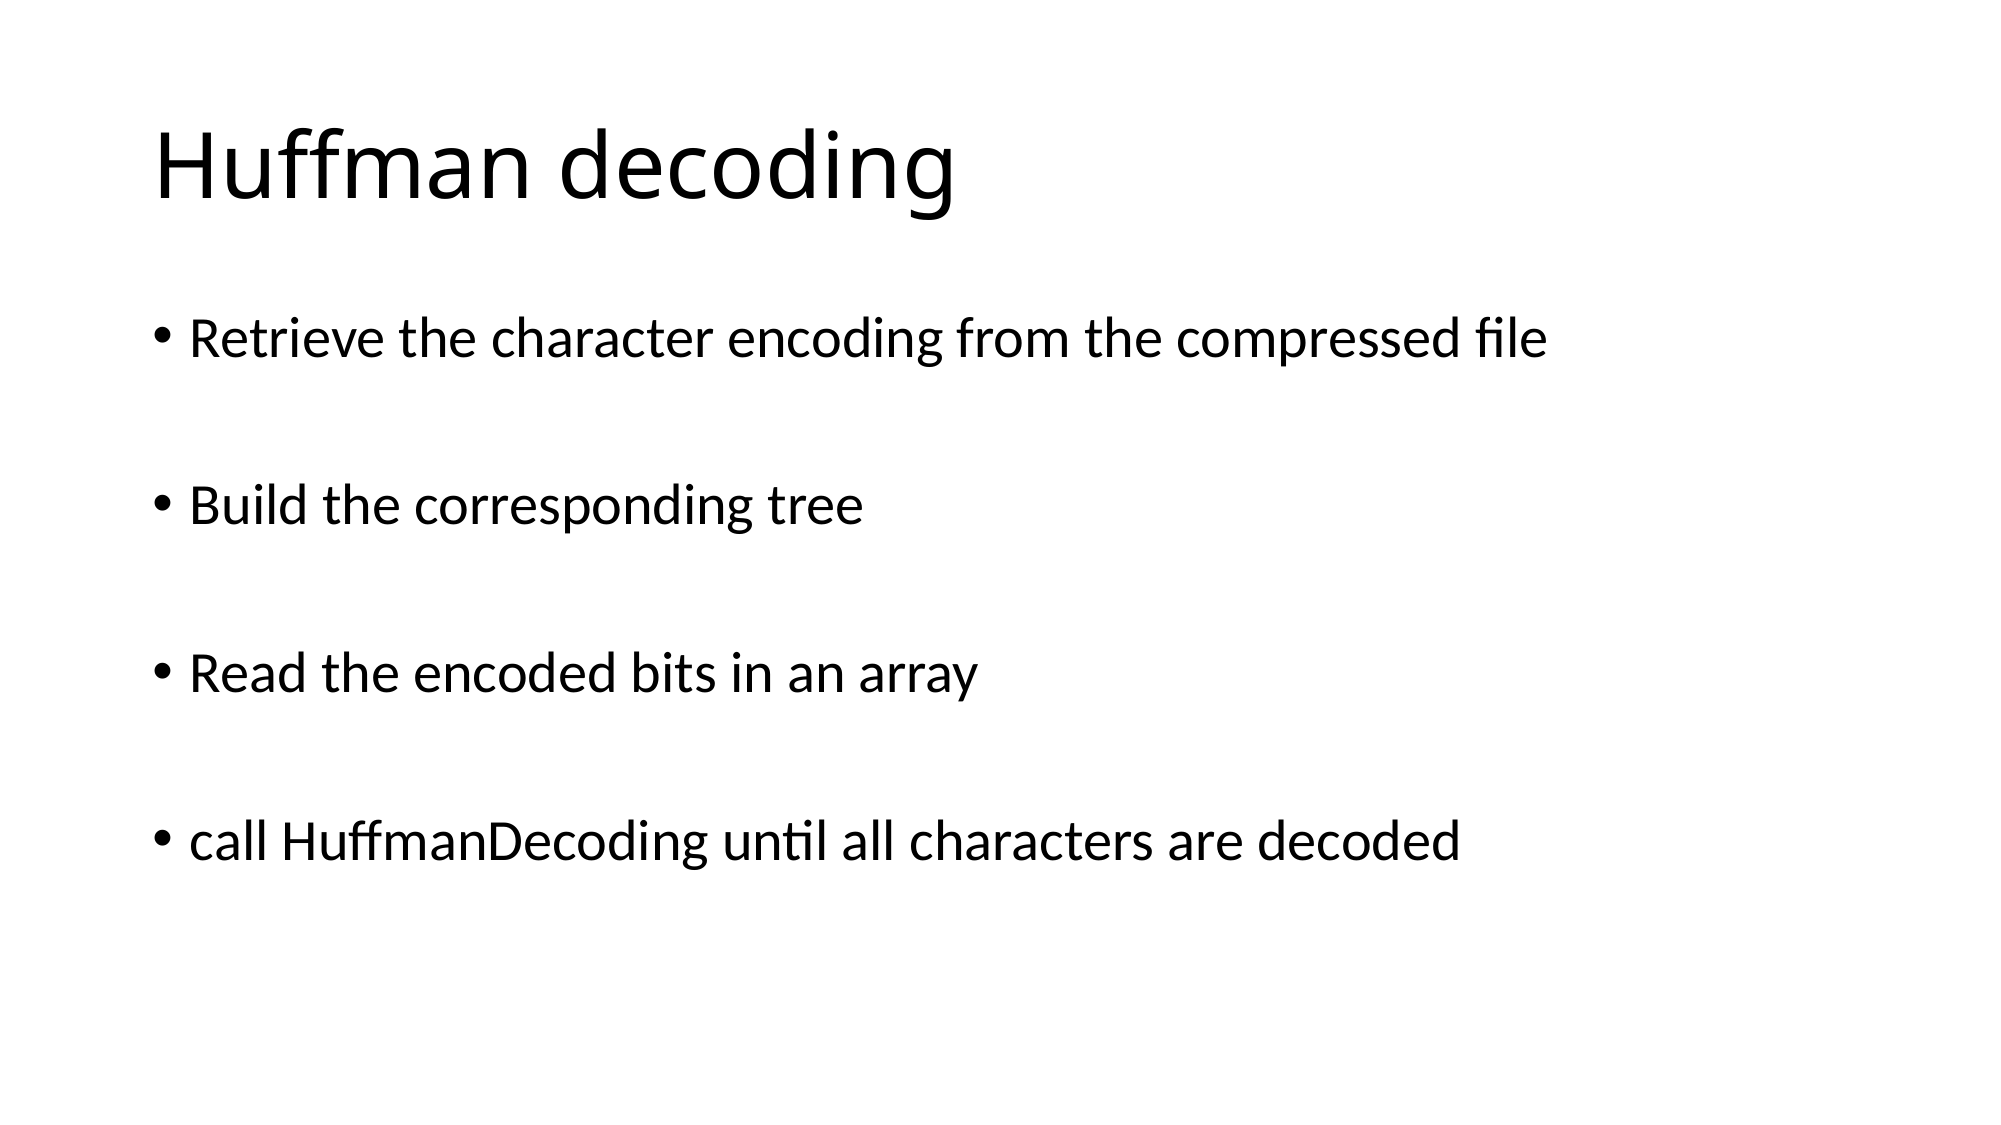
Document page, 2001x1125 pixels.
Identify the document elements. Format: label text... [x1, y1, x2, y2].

title Huffman decoding [137, 59, 1863, 278]
list Retrieve the character encoding from the compressed file Build the corresponding tree Read the encoded bits in an array call HuffmanDecoding until all characters are decoded [137, 299, 1863, 1014]
